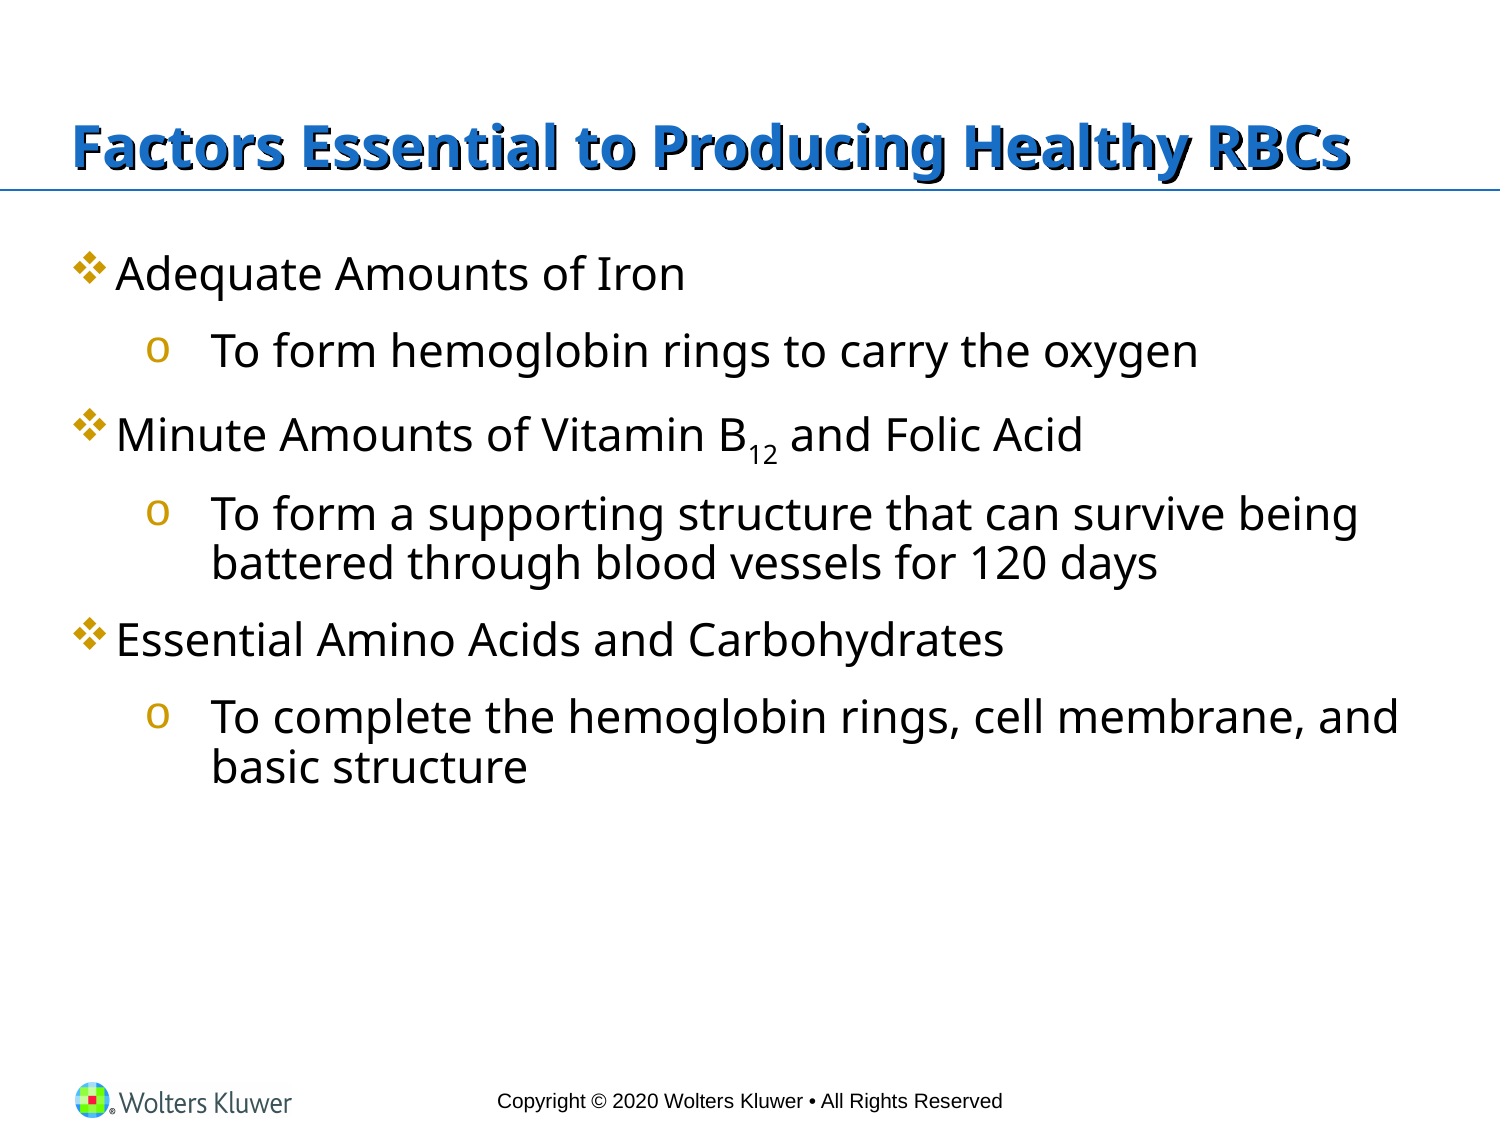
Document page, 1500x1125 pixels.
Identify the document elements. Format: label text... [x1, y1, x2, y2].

list Adequate Amounts of Iron To form hemoglobin rings to carry the oxygen Minute Amounts of Vitamin B12 and Folic Acid To form a supporting structure that can survive being battered through blood vessels for 120 days Essential Amino Acids and Carbohydrates To complete the hemoglobin rings, cell membrane, and basic structure [54, 243, 1468, 849]
title Factors Essential to Producing Healthy RBCs [70, 54, 1469, 181]
picture [75, 1082, 292, 1118]
